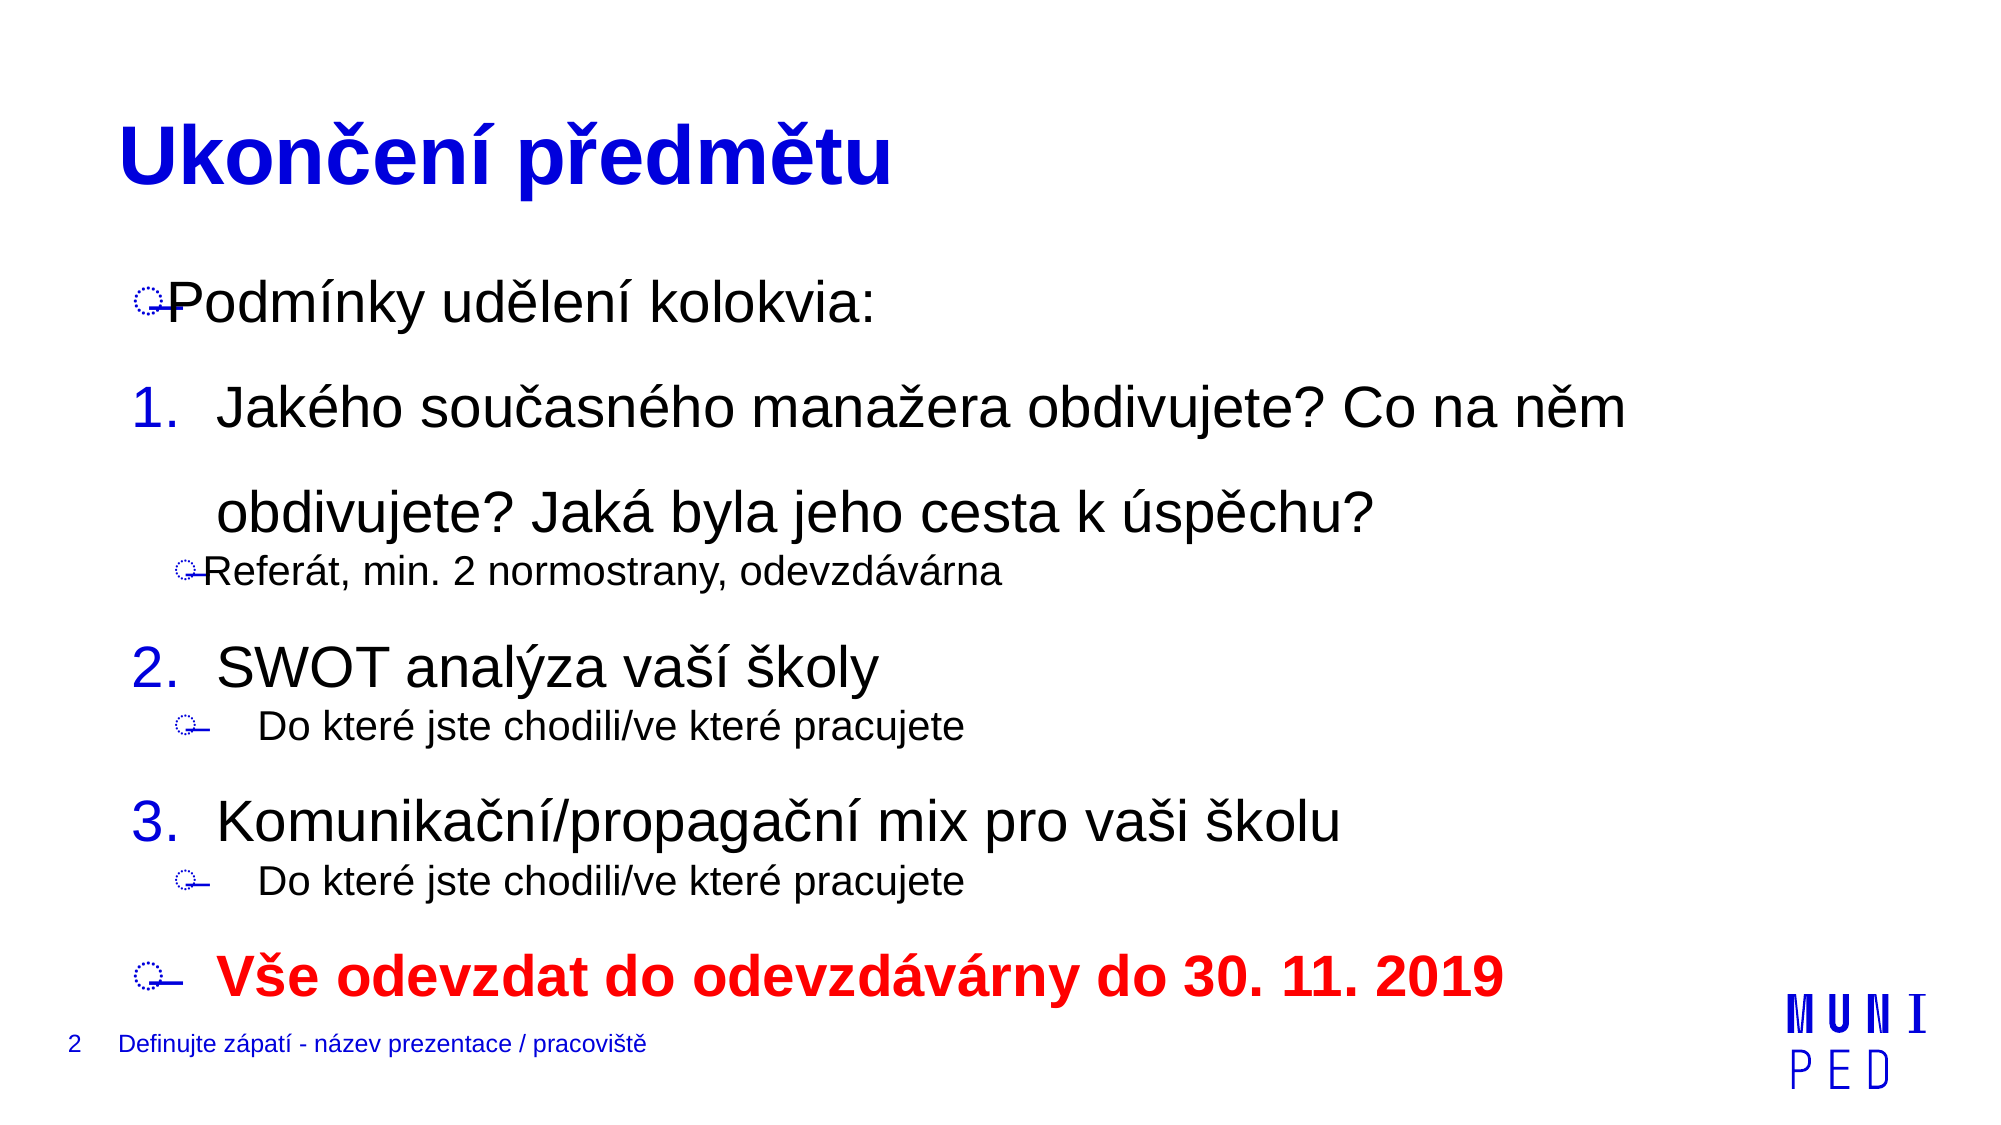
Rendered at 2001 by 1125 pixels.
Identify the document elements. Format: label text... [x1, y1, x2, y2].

slide_number 2 [67, 1021, 110, 1063]
title Ukončení předmětu [118, 118, 1883, 193]
list Podmínky udělení kolokvia: Jakého současného manažera obdivujete? Co na něm obdivujete? Jaká byla jeho cesta k úspěchu? Referát, min. 2 normostrany, odevzdávárna SWOT analýza vaší školy Do které jste chodili/ve které pracujete Komunikační/propagační mix pro vaši školu Do které jste chodili/ve které pracujete Vše odevzdat do odevzdávárny do 30. 11. 2019 [120, 228, 1884, 908]
footer Definujte zápatí - název prezentace / pracoviště [118, 1021, 1418, 1063]
